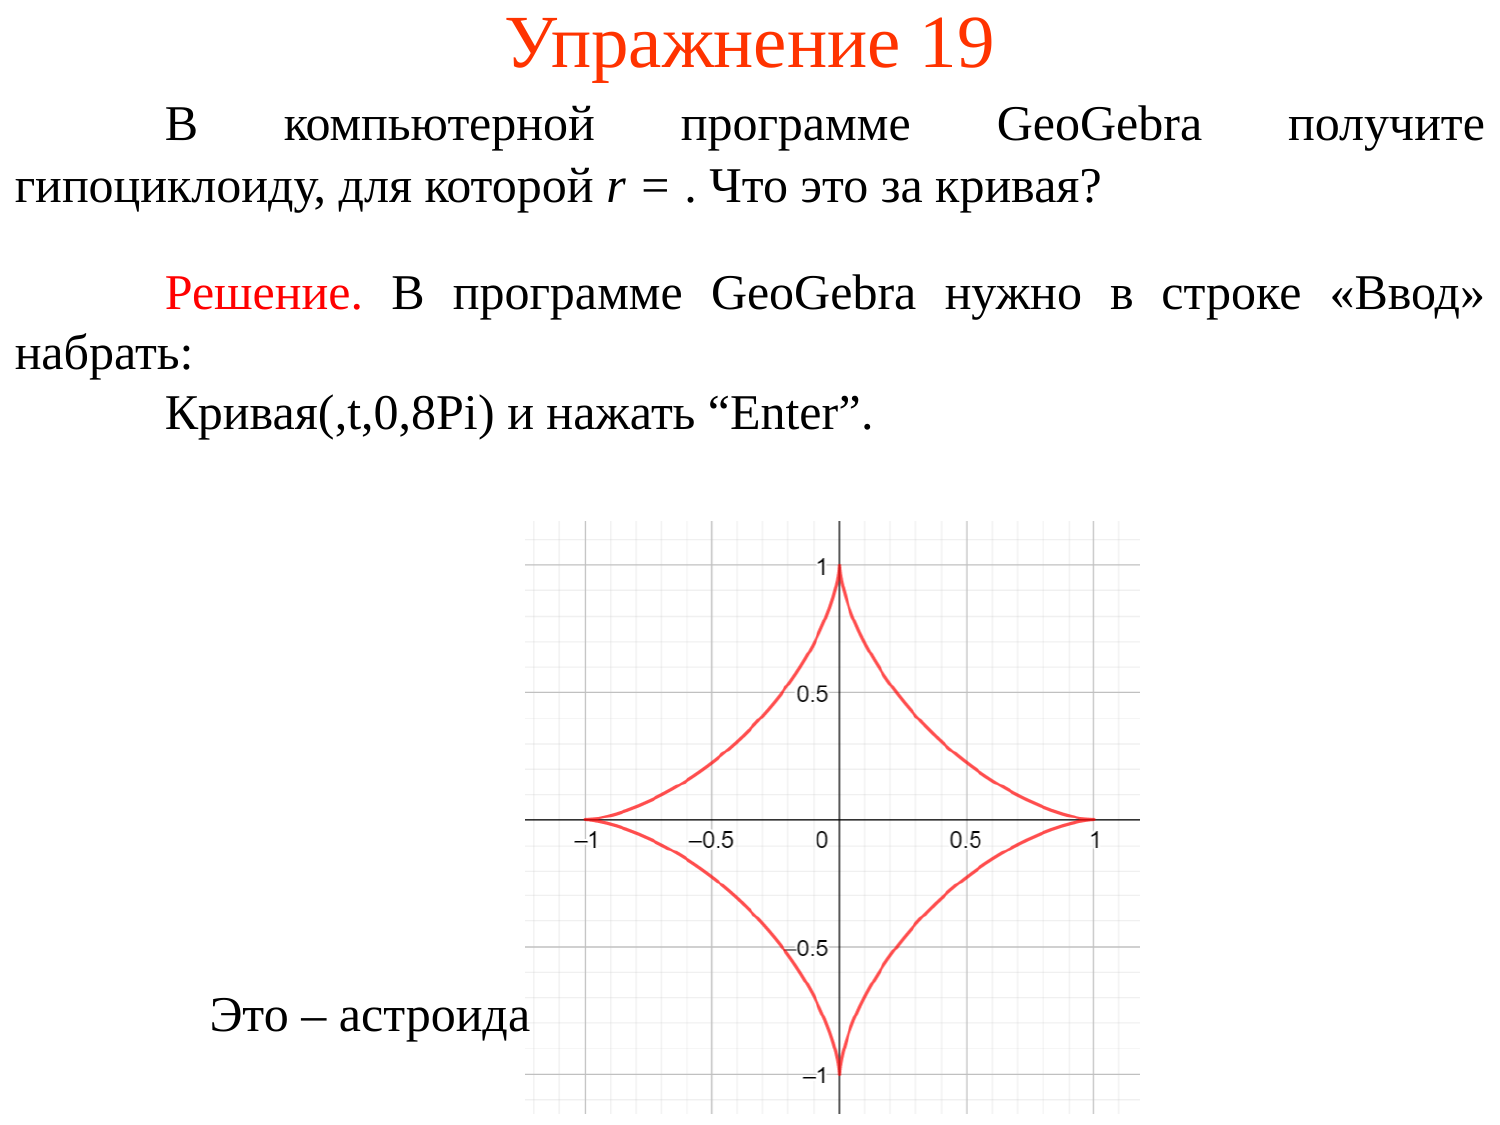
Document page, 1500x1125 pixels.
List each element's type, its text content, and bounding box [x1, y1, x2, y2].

title Упражнение 19 [112, 0, 1388, 75]
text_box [0, 251, 1500, 1114]
